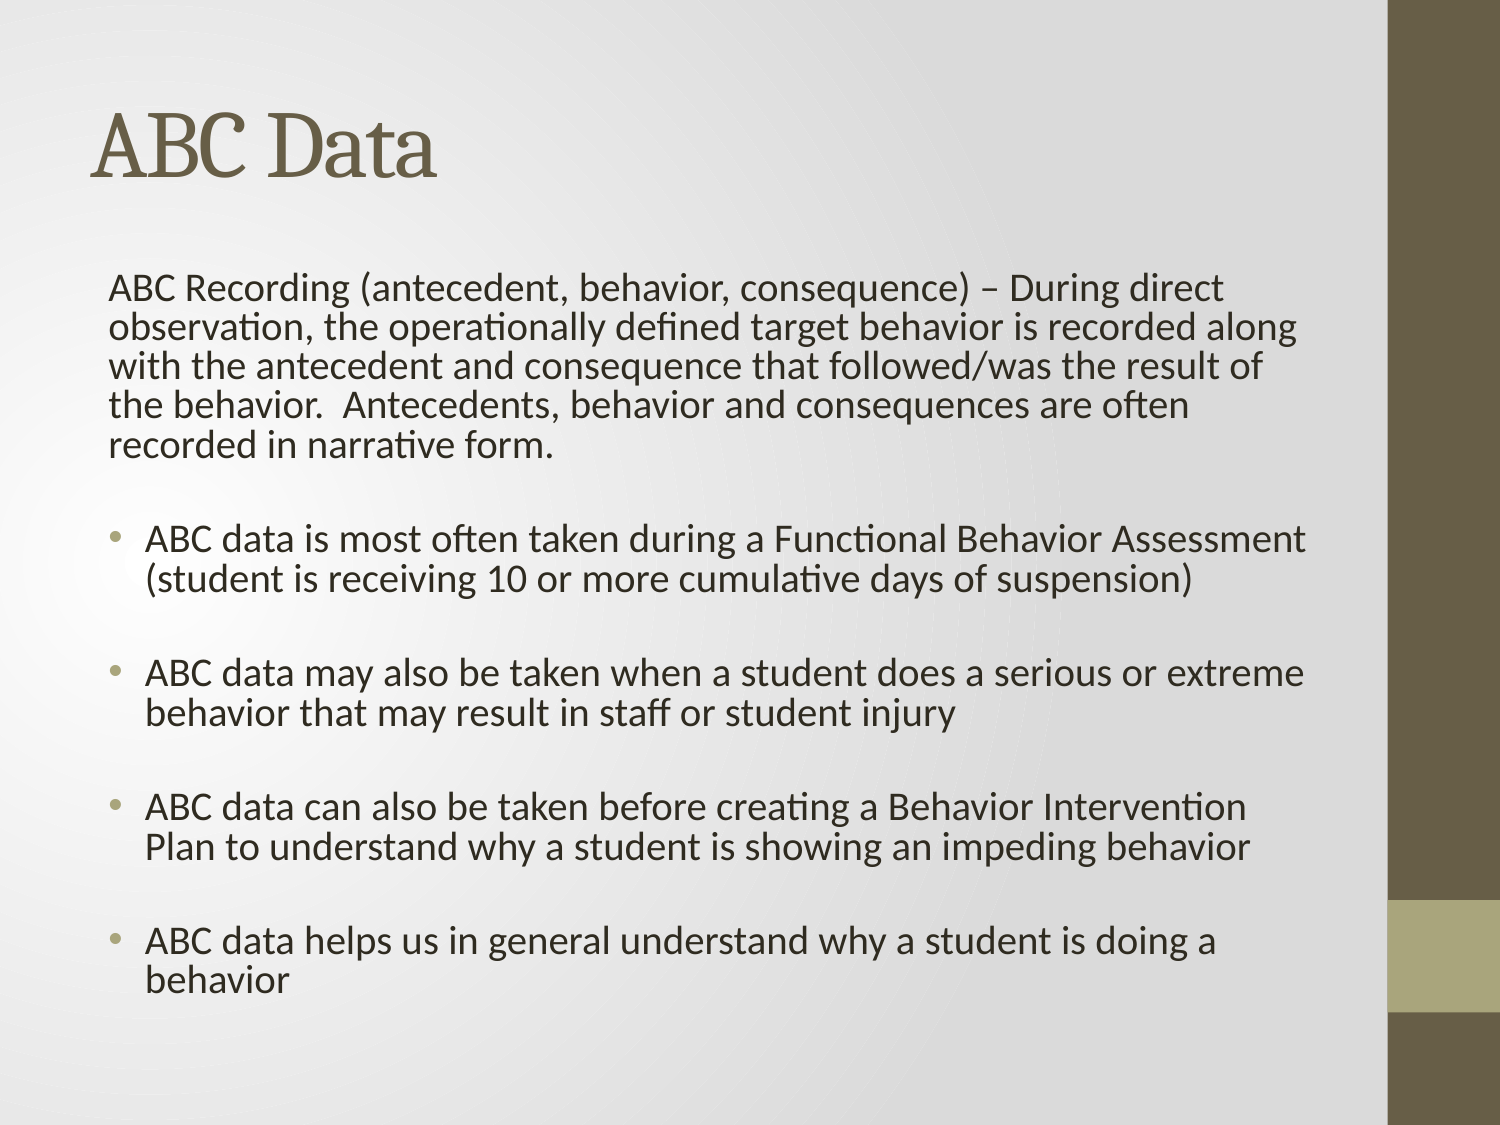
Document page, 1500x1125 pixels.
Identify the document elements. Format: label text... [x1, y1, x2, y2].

title ABC Data [75, 45, 1325, 233]
list ABC Recording (antecedent, behavior, consequence) – During direct observation, the operationally defined target behavior is recorded along with the antecedent and consequence that followed/was the result of the behavior. Antecedents, behavior and consequences are often recorded in narrative form. ABC data is most often taken during a Functional Behavior Assessment (student is receiving 10 or more cumulative days of suspension) ABC data may also be taken when a student does a serious or extreme behavior that may result in staff or student injury ABC data can also be taken before creating a Behavior Intervention Plan to understand why a student is showing an impeding behavior ABC data helps us in general understand why a student is doing a behavior [75, 262, 1325, 1050]
